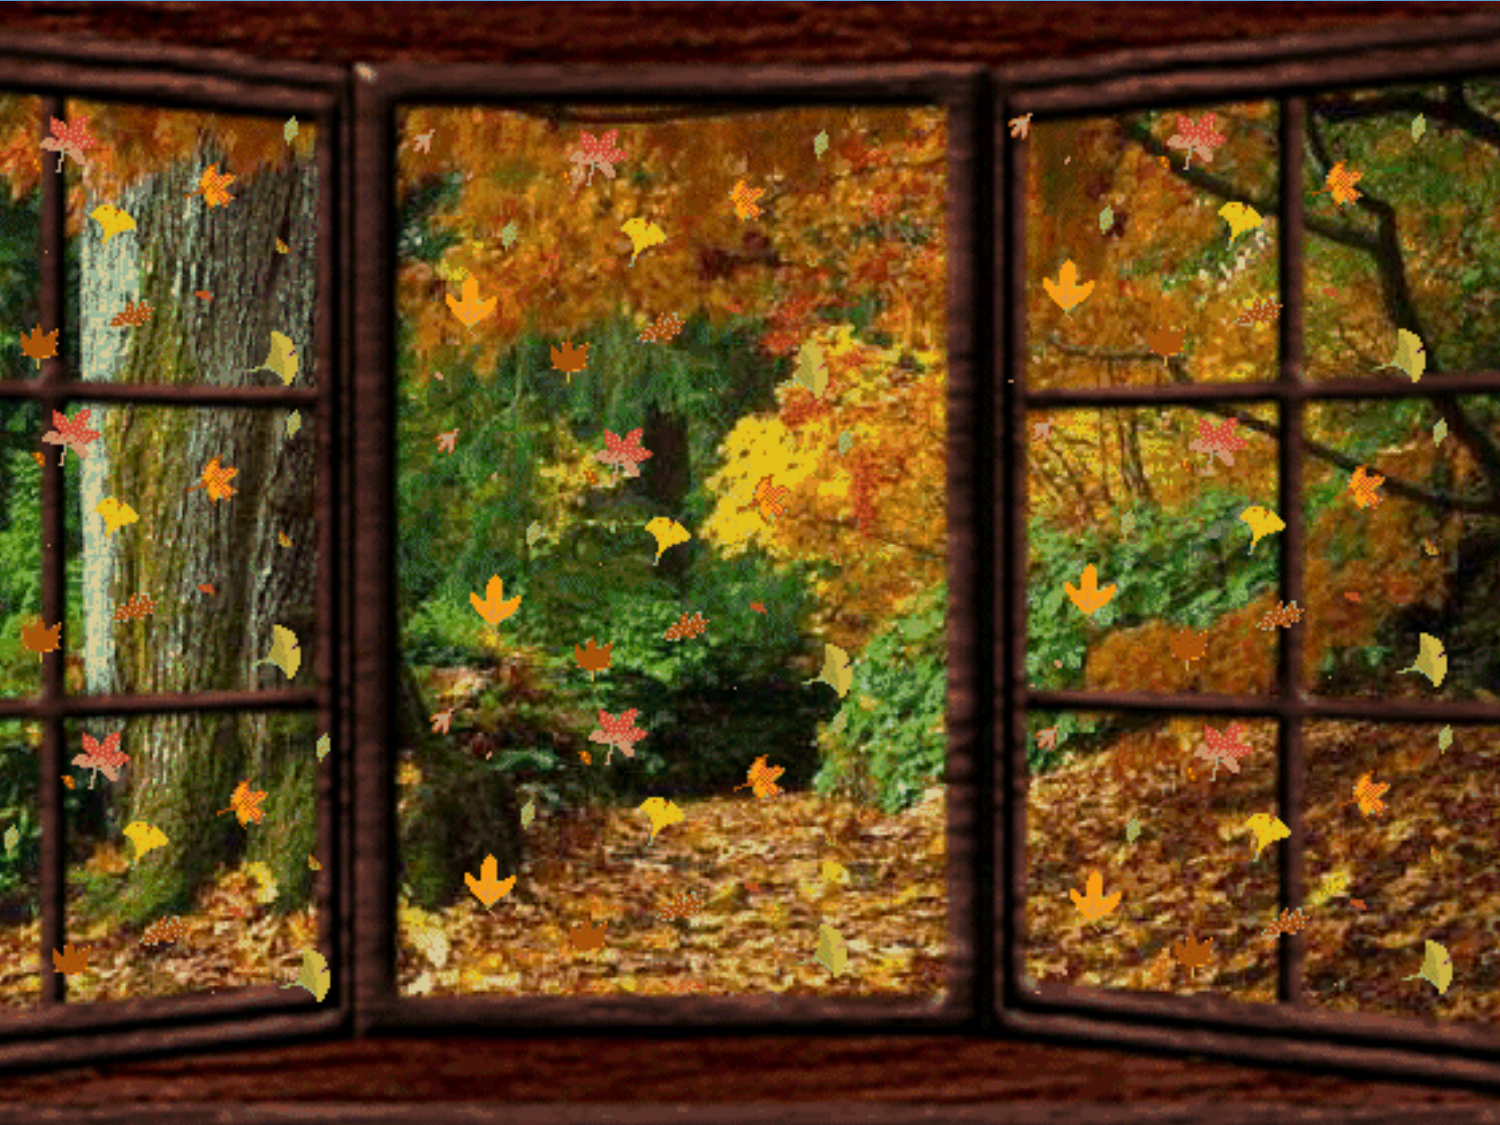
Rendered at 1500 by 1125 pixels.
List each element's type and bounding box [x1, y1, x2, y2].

list [0, 1, 1500, 1125]
